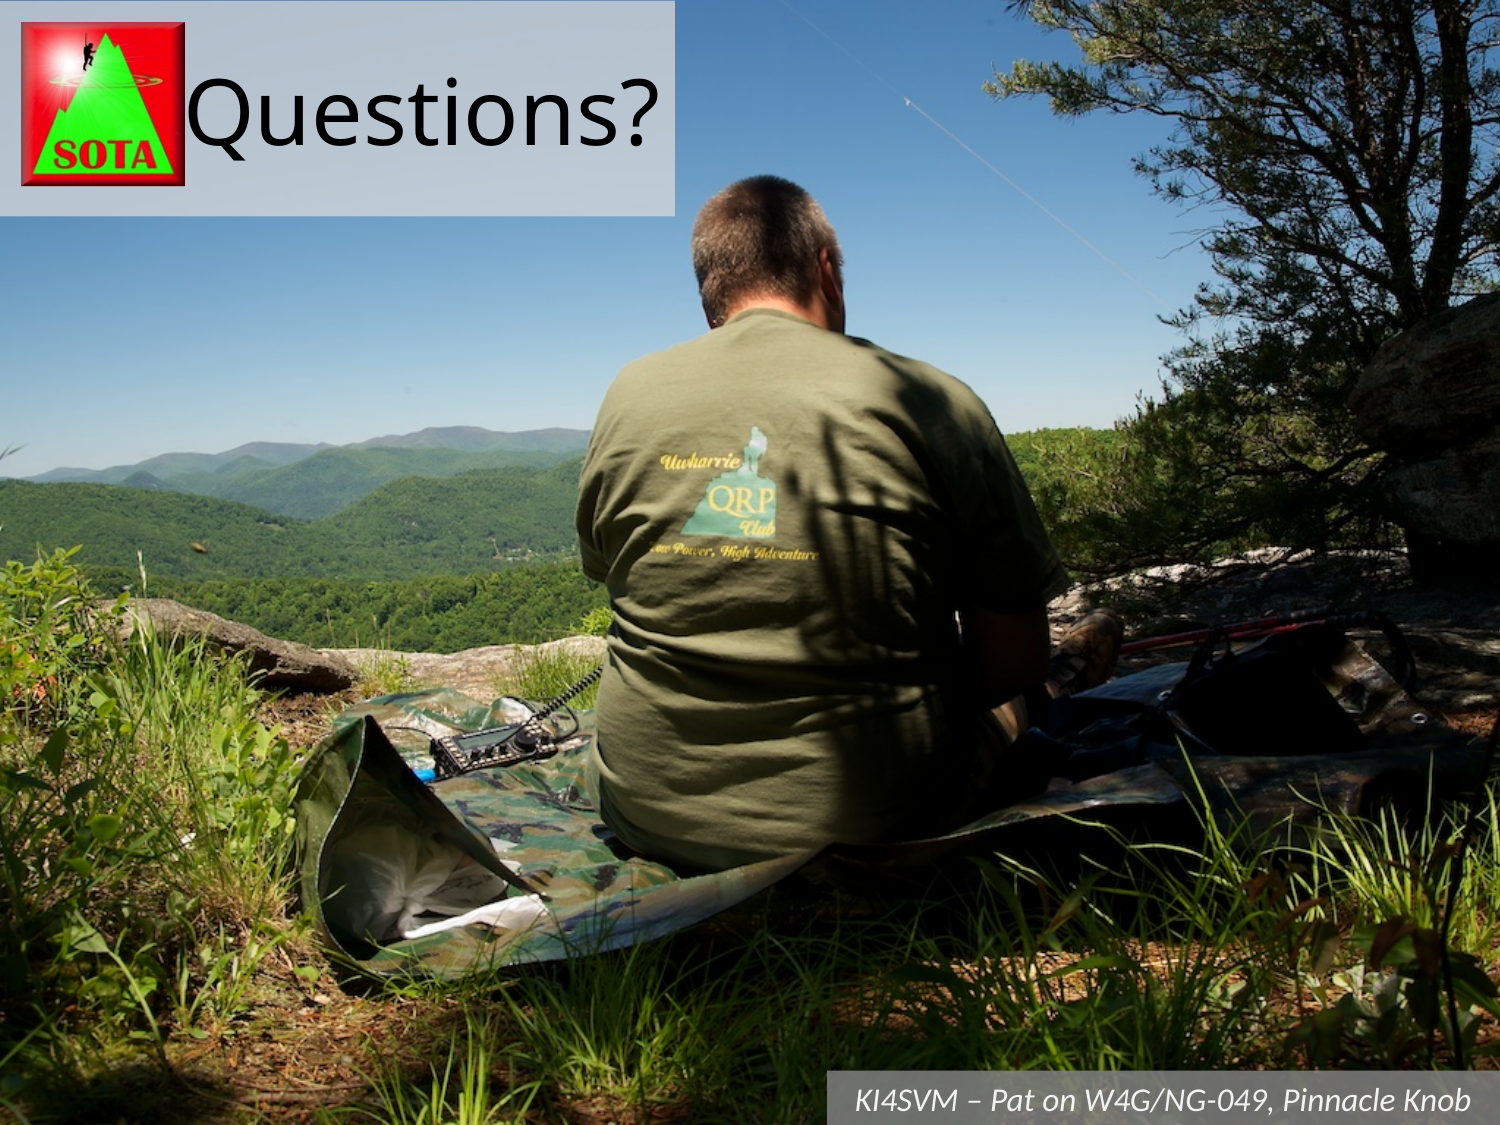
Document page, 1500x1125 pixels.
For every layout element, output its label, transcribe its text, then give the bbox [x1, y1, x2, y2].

list KI4SVM – Pat on W4G/NG-049, Pinnacle Knob [827, 1070, 1500, 1125]
picture [21, 22, 185, 186]
title Questions? [0, 0, 675, 217]
picture [0, 0, 1500, 1125]
